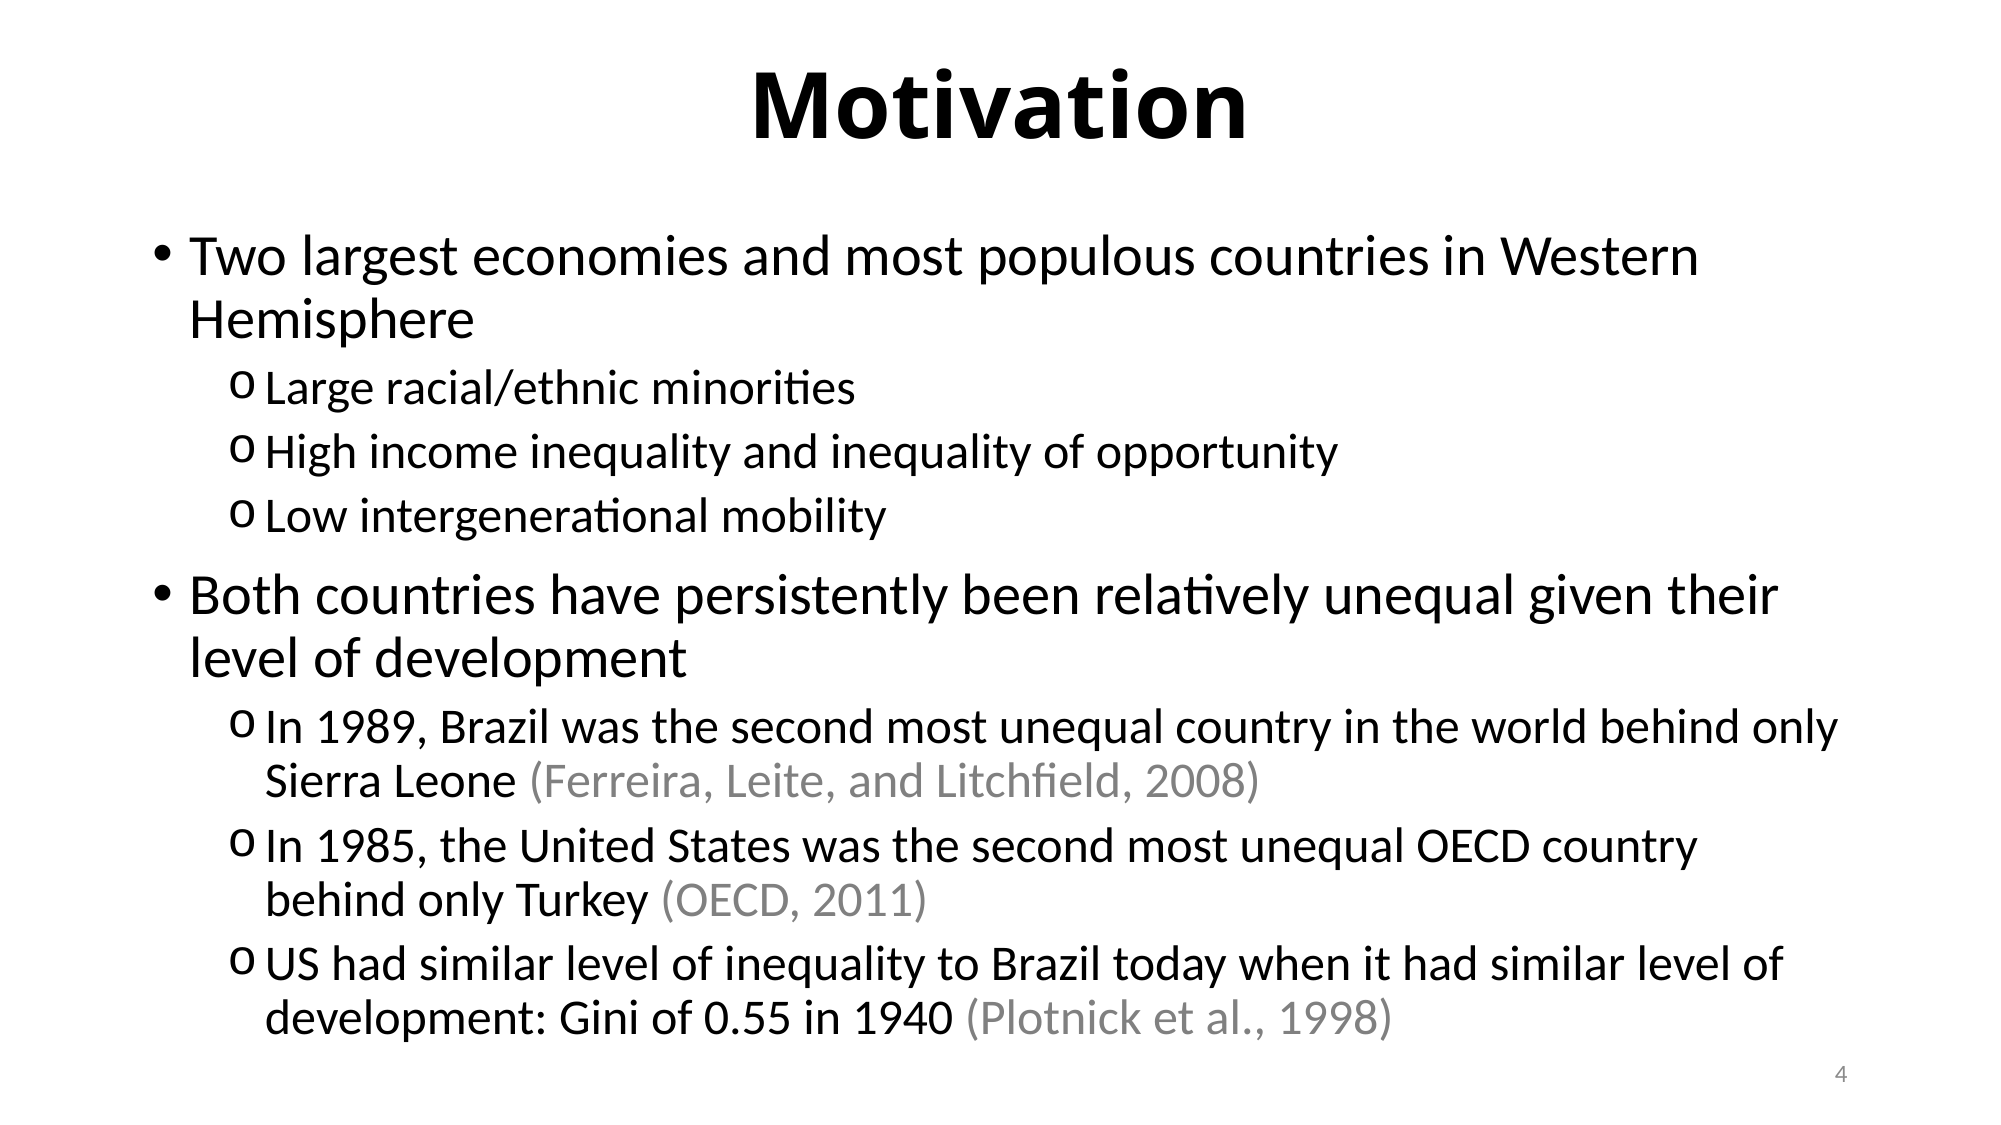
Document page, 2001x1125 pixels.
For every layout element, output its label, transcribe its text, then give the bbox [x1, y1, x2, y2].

slide_number 4 [1412, 1042, 1863, 1103]
title Motivation [137, 0, 1863, 217]
list Two largest economies and most populous countries in Western Hemisphere Large racial/ethnic minorities High income inequality and inequality of opportunity Low intergenerational mobility Both countries have persistently been relatively unequal given their level of development In 1989, Brazil was the second most unequal country in the world behind only Sierra Leone (Ferreira, Leite, and Litchfield, 2008) In 1985, the United States was the second most unequal OECD country behind only Turkey (OECD, 2011) US had similar level of inequality to Brazil today when it had similar level of development: Gini of 0.55 in 1940 (Plotnick et al., 1998) [137, 217, 1863, 1092]
